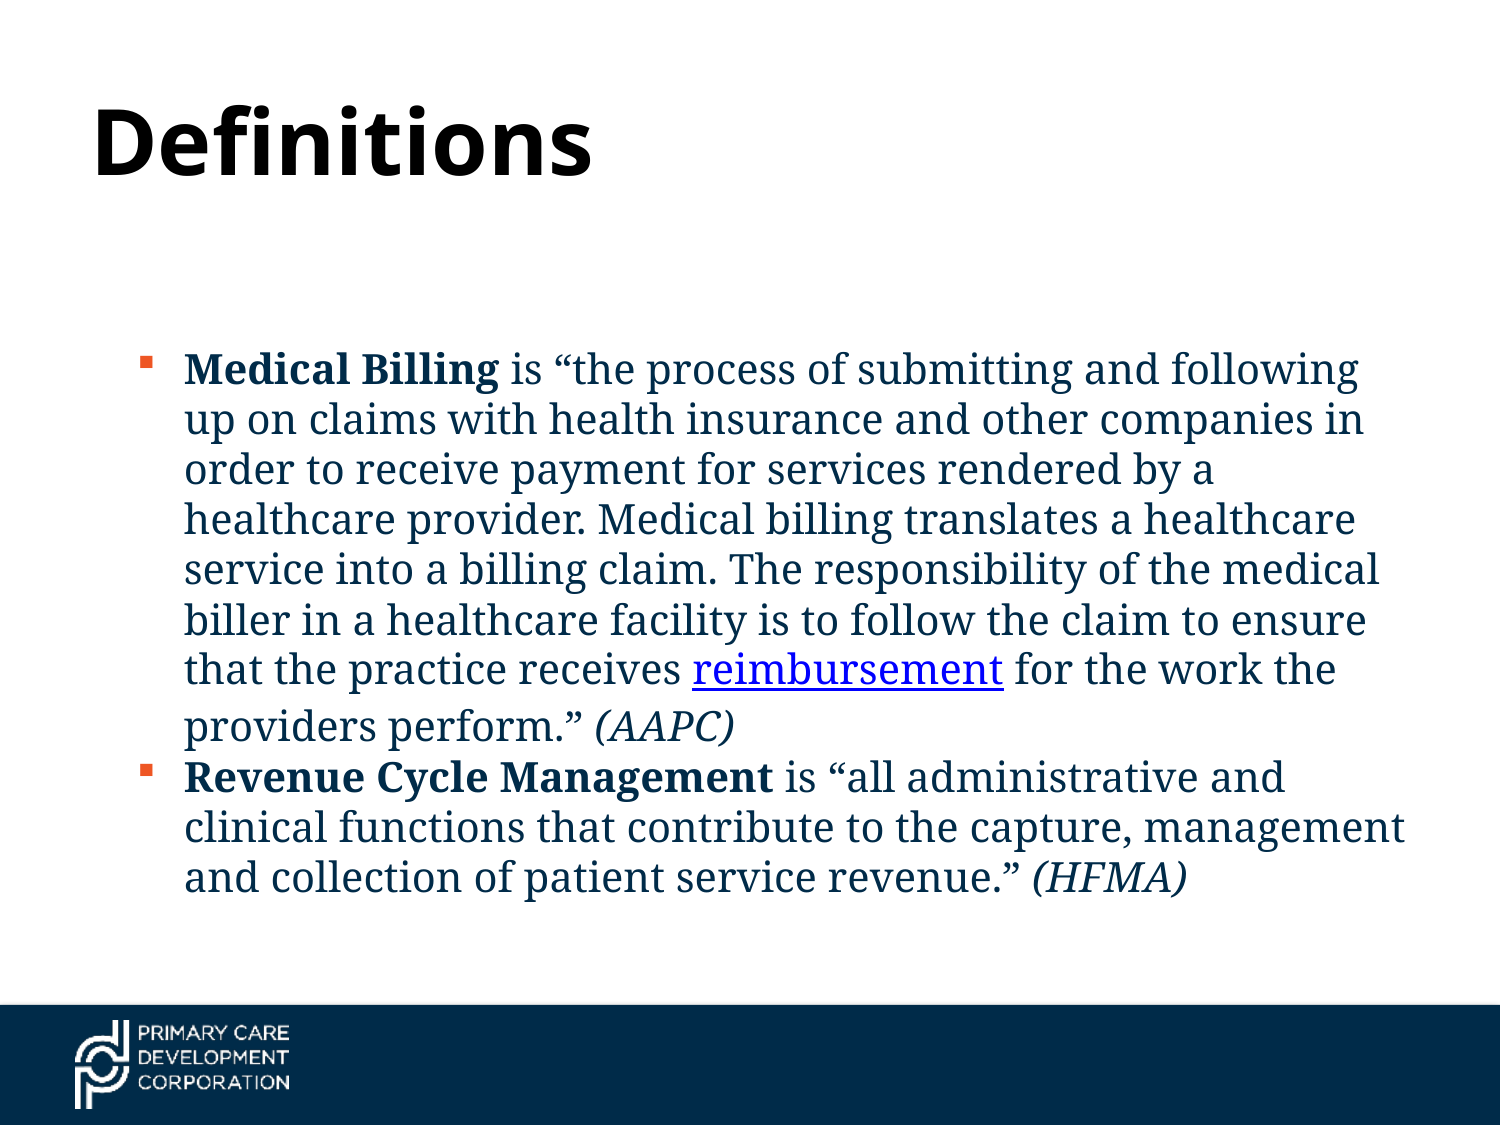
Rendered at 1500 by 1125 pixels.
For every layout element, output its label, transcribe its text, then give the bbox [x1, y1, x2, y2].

list Medical Billing is “the process of submitting and following up on claims with health insurance and other companies in order to receive payment for services rendered by a healthcare provider. Medical billing translates a healthcare service into a billing claim. The responsibility of the medical biller in a healthcare facility is to follow the claim to ensure that the practice receives reimbursement for the work the providers perform.” (AAPC) Revenue Cycle Management is “all administrative and clinical functions that contribute to the capture, management and collection of patient service revenue.” (HFMA) [75, 313, 1425, 931]
title Definitions [75, 45, 1425, 233]
picture [75, 1020, 289, 1109]
